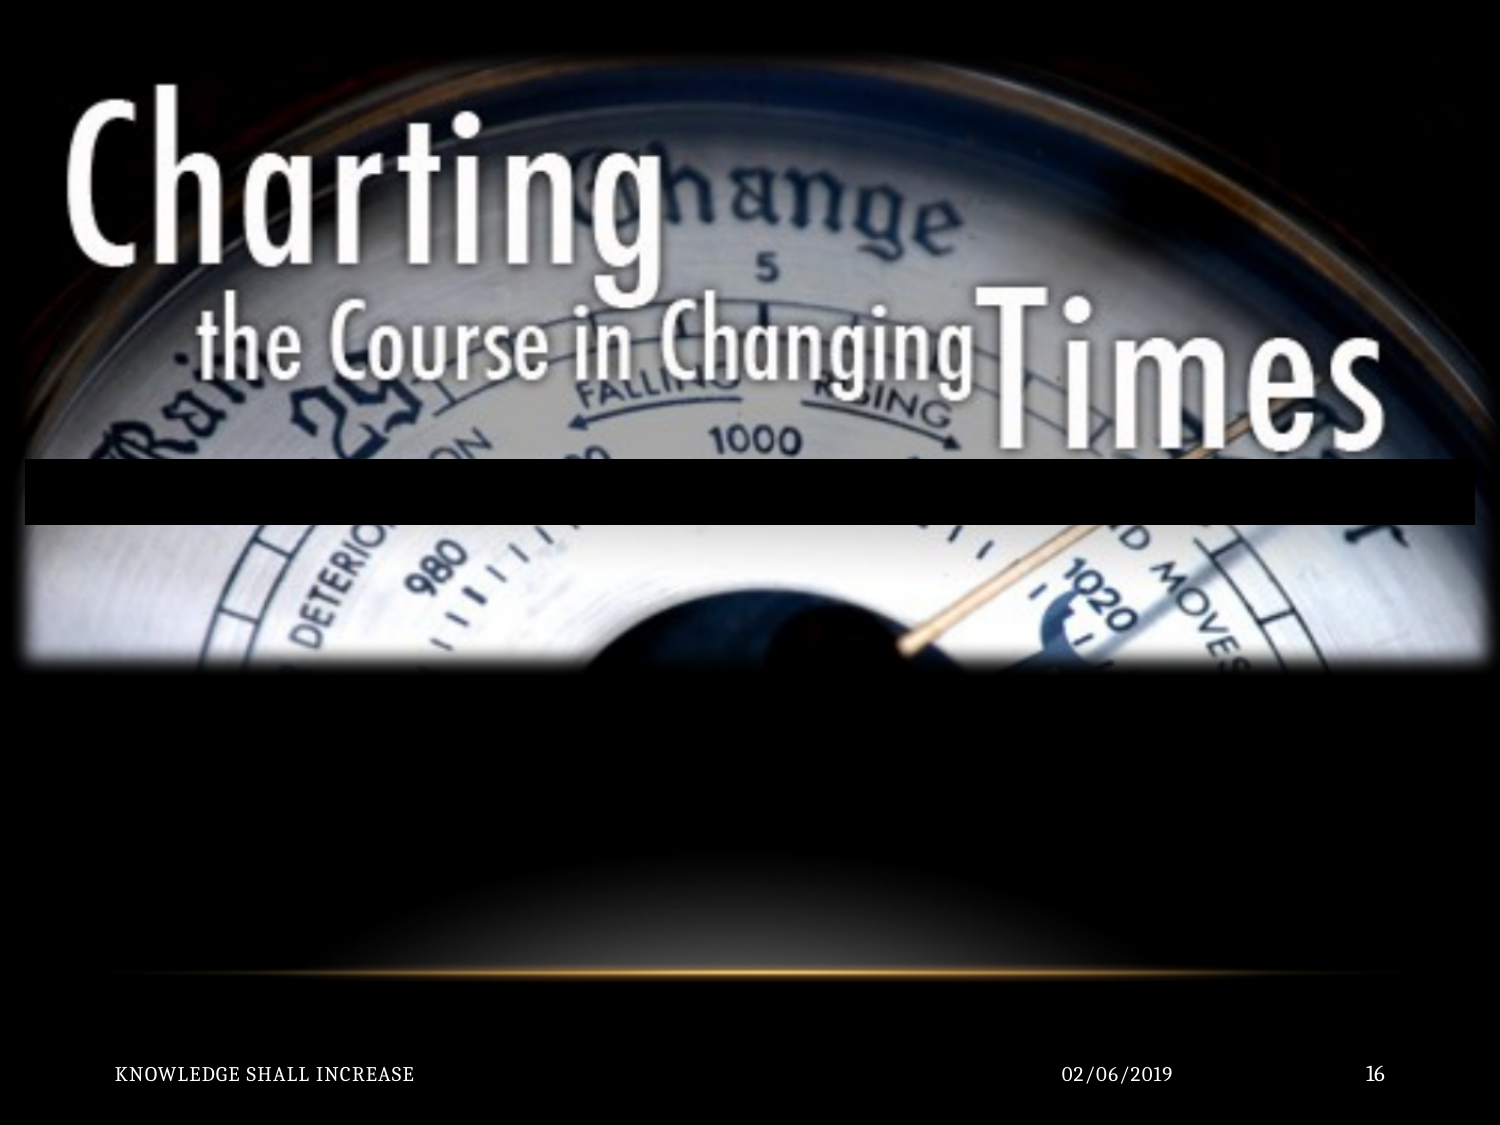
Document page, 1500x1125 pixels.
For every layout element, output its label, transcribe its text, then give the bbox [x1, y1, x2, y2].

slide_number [937, 1042, 1188, 1103]
footer Knowledge Shall Increase [99, 1042, 575, 1103]
picture [0, 0, 1500, 1125]
slide_number 16 [1237, 1042, 1400, 1103]
